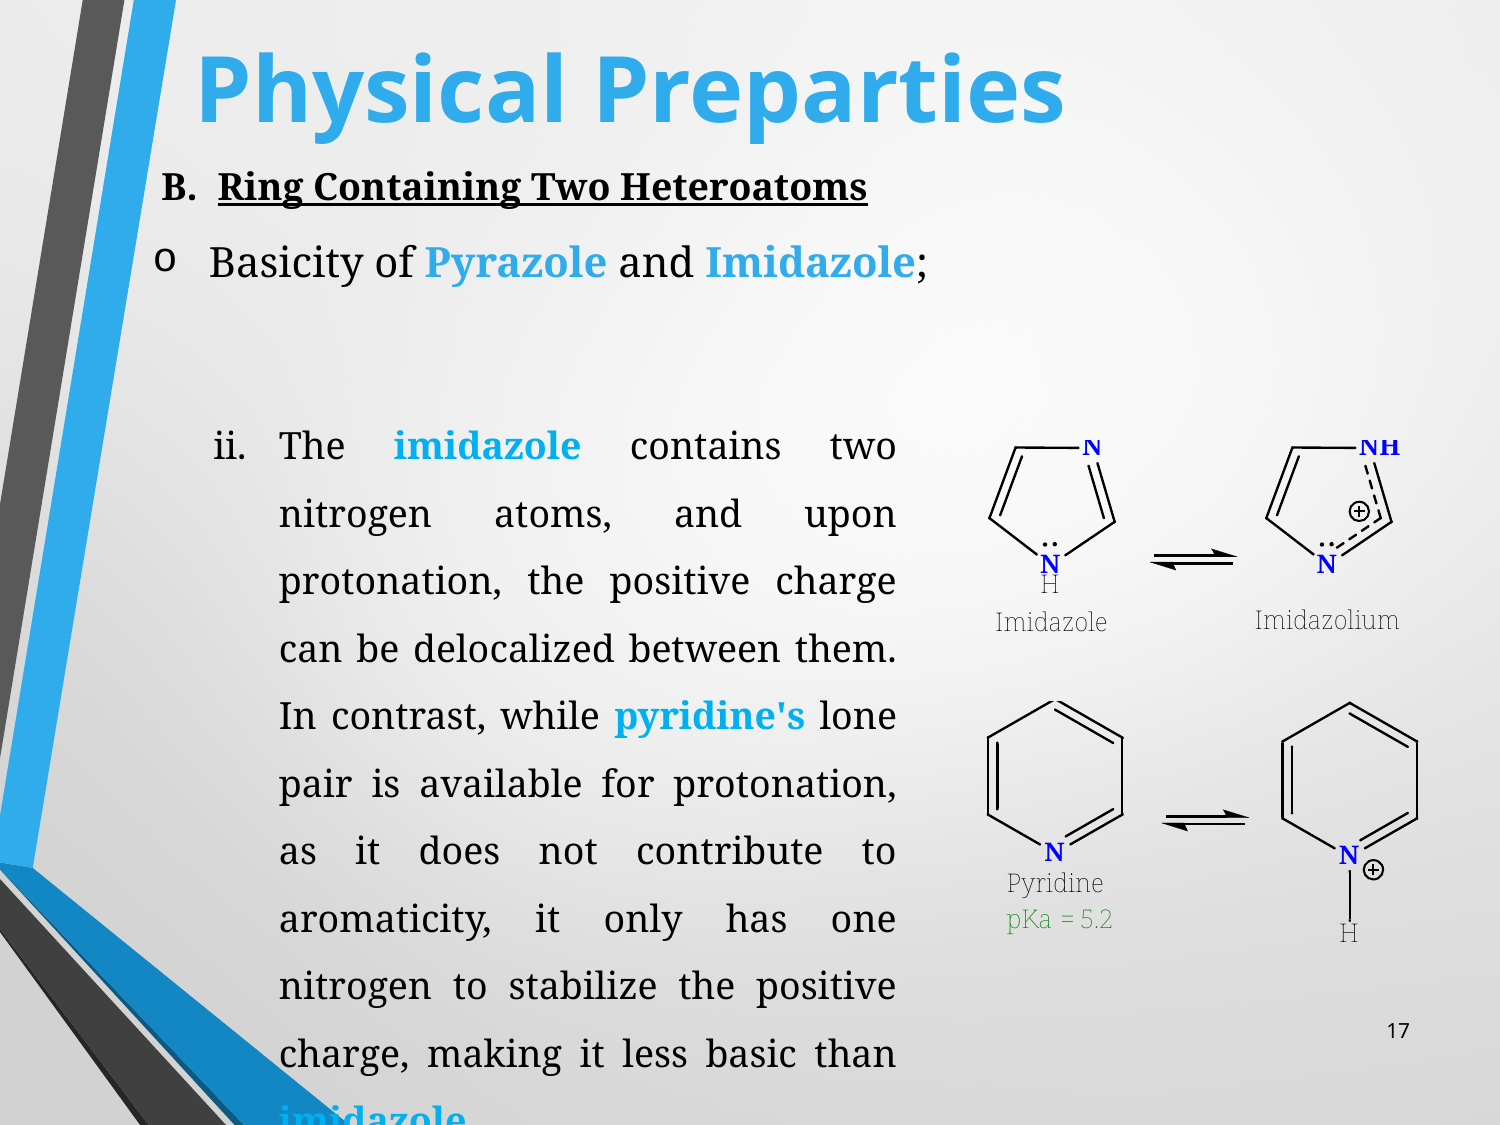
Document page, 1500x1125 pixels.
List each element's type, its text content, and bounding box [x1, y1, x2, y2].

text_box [982, 701, 1428, 960]
slide_number 17 [1354, 1001, 1425, 1062]
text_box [984, 440, 1412, 657]
text_box The imidazole contains two nitrogen atoms, and upon protonation, the positive charge can be delocalized between them. In contrast, while pyridine's lone pair is available for protonation, as it does not contribute to aromaticity, it only has one nitrogen to stabilize the positive charge, making it less basic than imidazole. [198, 392, 913, 1125]
title Physical Preparties [179, 28, 1444, 132]
text_box Ring Containing Two Heteroatoms [146, 132, 1485, 216]
text_box Basicity of Pyrazole and Imidazole; [137, 203, 1476, 293]
